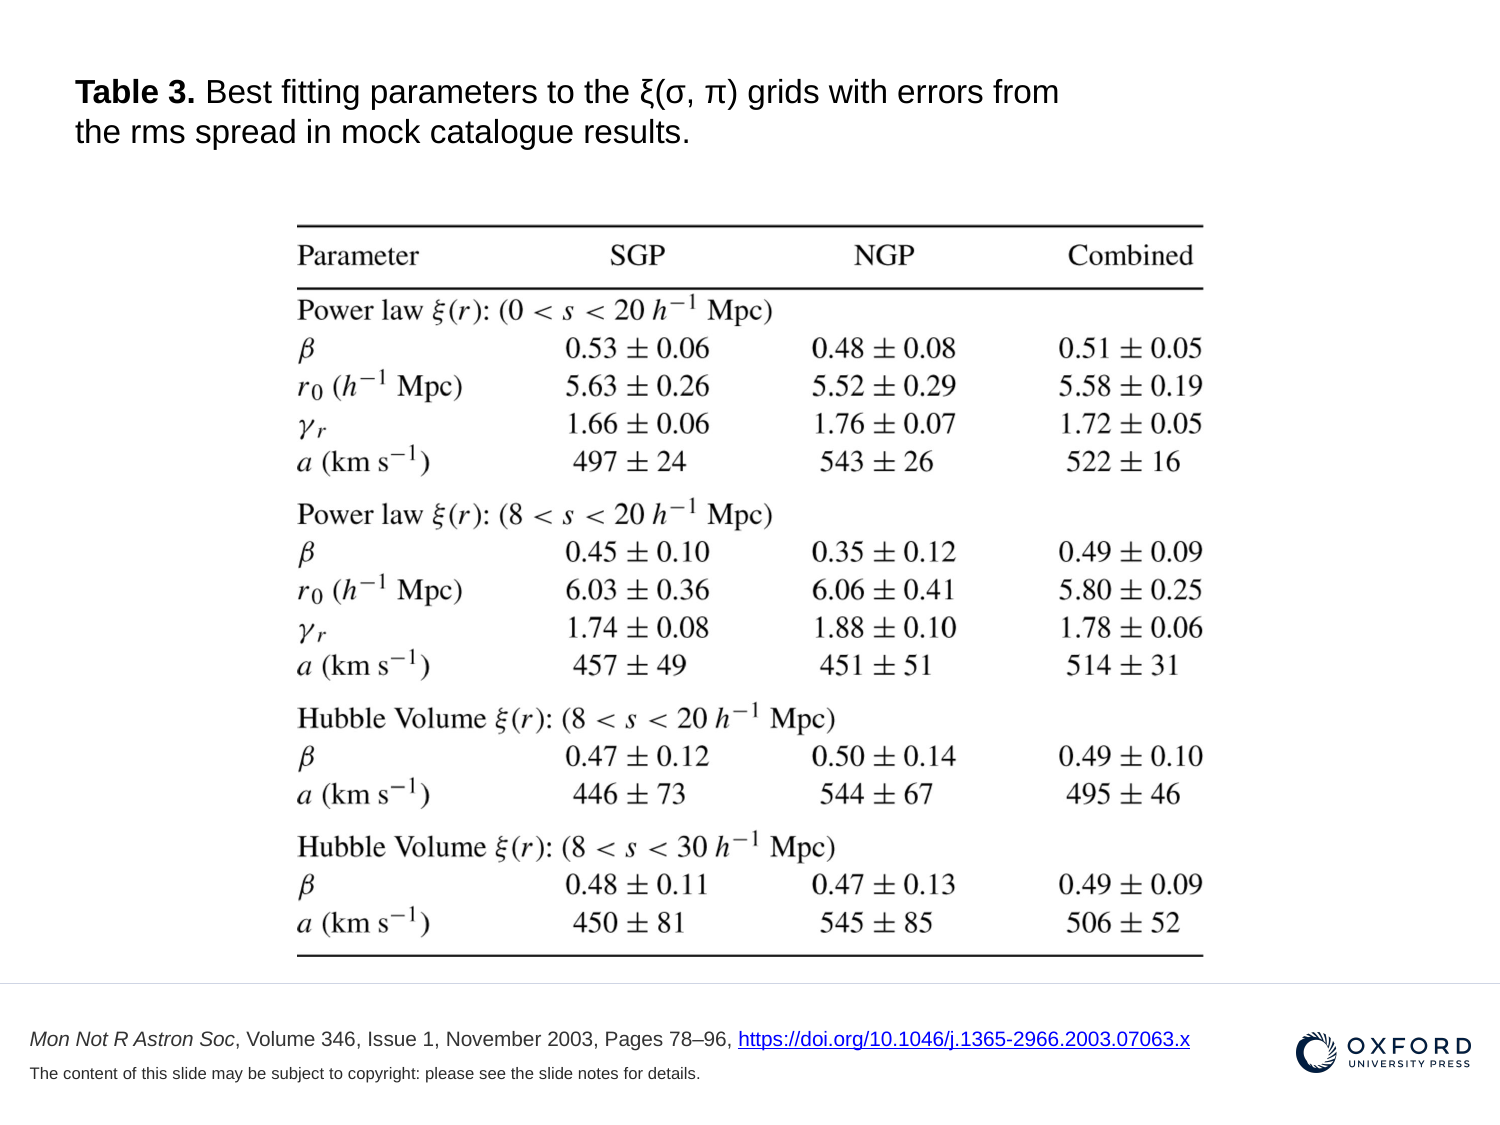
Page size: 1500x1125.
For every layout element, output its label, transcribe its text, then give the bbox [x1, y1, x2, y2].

picture [1296, 1032, 1471, 1073]
picture [297, 224, 1204, 957]
footer Mon Not R Astron Soc, Volume 346, Issue 1, November 2003, Pages 78–96, https://doi.org/10.1046/j.1365-2966.2003.07063.x The content of this slide may be subject to copyright: please see the slide notes for details. [0, 983, 1260, 1125]
title Table 3. Best fitting parameters to the ξ(σ, π) grids with errors from the rms spread in mock catalogue results. [75, 69, 1078, 171]
